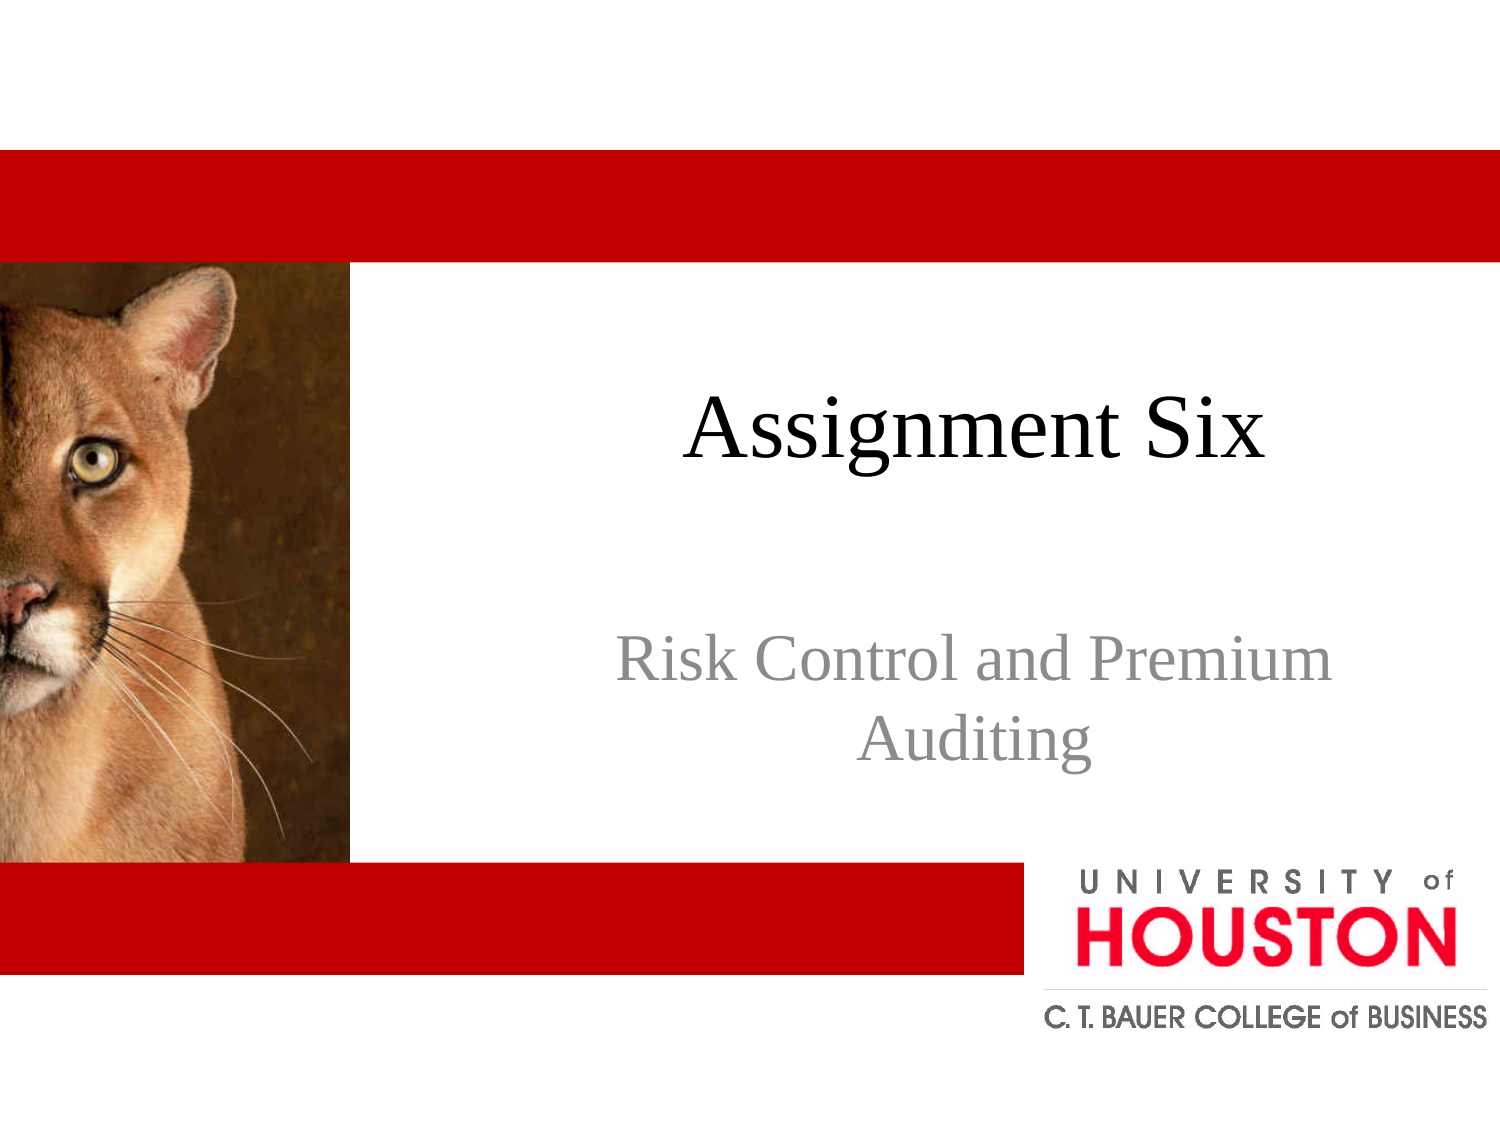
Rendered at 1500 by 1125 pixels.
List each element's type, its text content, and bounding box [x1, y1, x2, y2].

picture [0, 263, 350, 862]
picture [1024, 862, 1500, 1038]
title Assignment Six [537, 299, 1413, 542]
subtitle Risk Control and Premium Auditing [537, 575, 1413, 813]
